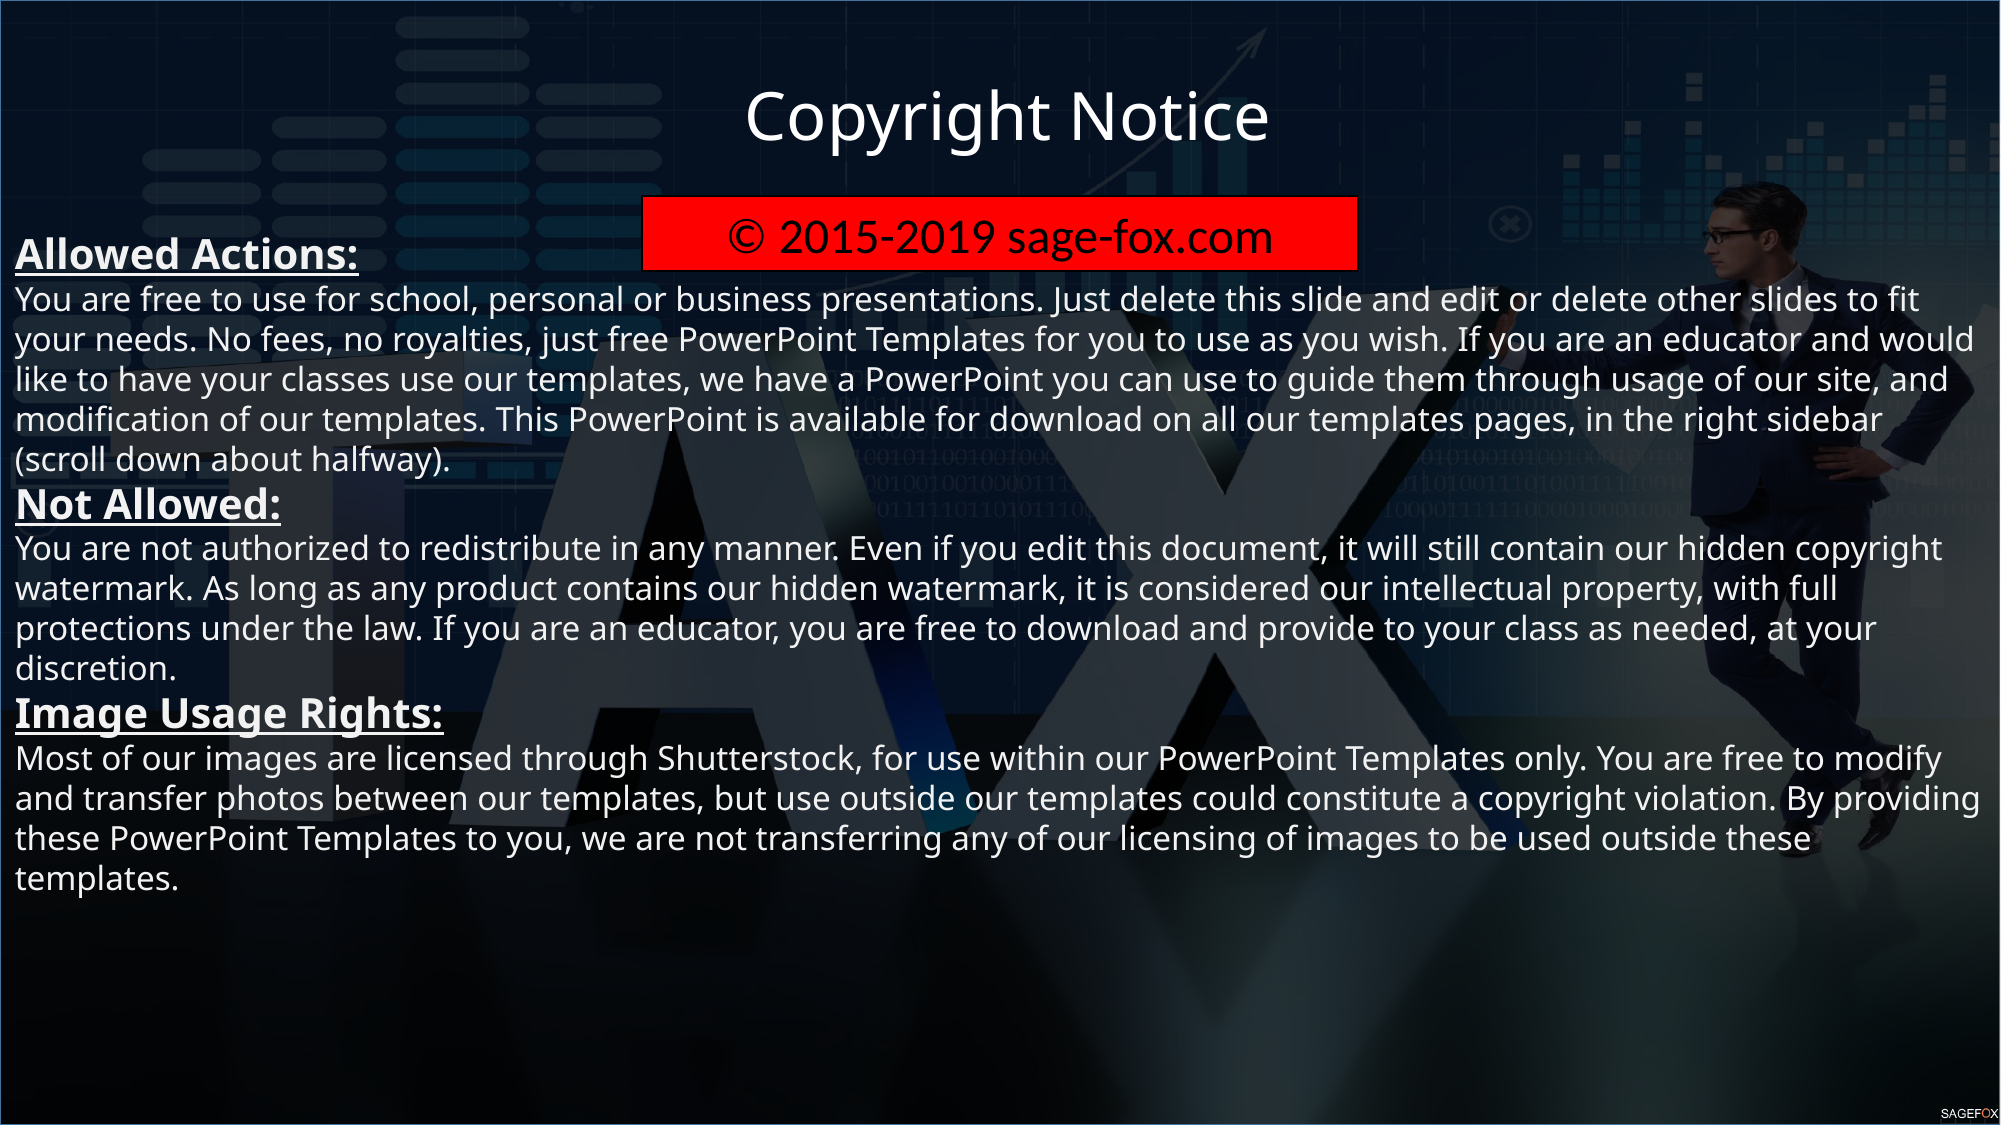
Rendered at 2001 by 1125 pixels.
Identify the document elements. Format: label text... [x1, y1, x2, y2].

text_box © 2015-2019 sage-fox.com [641, 196, 1358, 272]
title Copyright Notice [493, 60, 1524, 178]
text_box Allowed Actions: You are free to use for school, personal or business presentations. Just delete this slide and edit or delete other slides to fit your needs. No fees, no royalties, just free PowerPoint Templates for you to use as you wish. If you are an educator and would like to have your classes use our templates, we have a PowerPoint you can use to guide them through usage of our site, and modification of our templates. This PowerPoint is available for download on all our templates pages, in the right sidebar (scroll down about halfway). Not Allowed: You are not authorized to redistribute in any manner. Even if you edit this document, it will still contain our hidden copyright watermark. As long as any product contains our hidden watermark, it is considered our intellectual property, with full protections under the law. If you are an educator, you are free to download and provide to your class as needed, at your discretion. Image Usage Rights: Most of our images are licensed through Shutterstock, for use within our PowerPoint Templates only. You are free to modify and transfer photos between our templates, but use outside our templates could constitute a copyright violation. By providing these PowerPoint Templates to you, we are not transferring any of our licensing of images to be used outside these templates. [0, 0, 2000, 1125]
